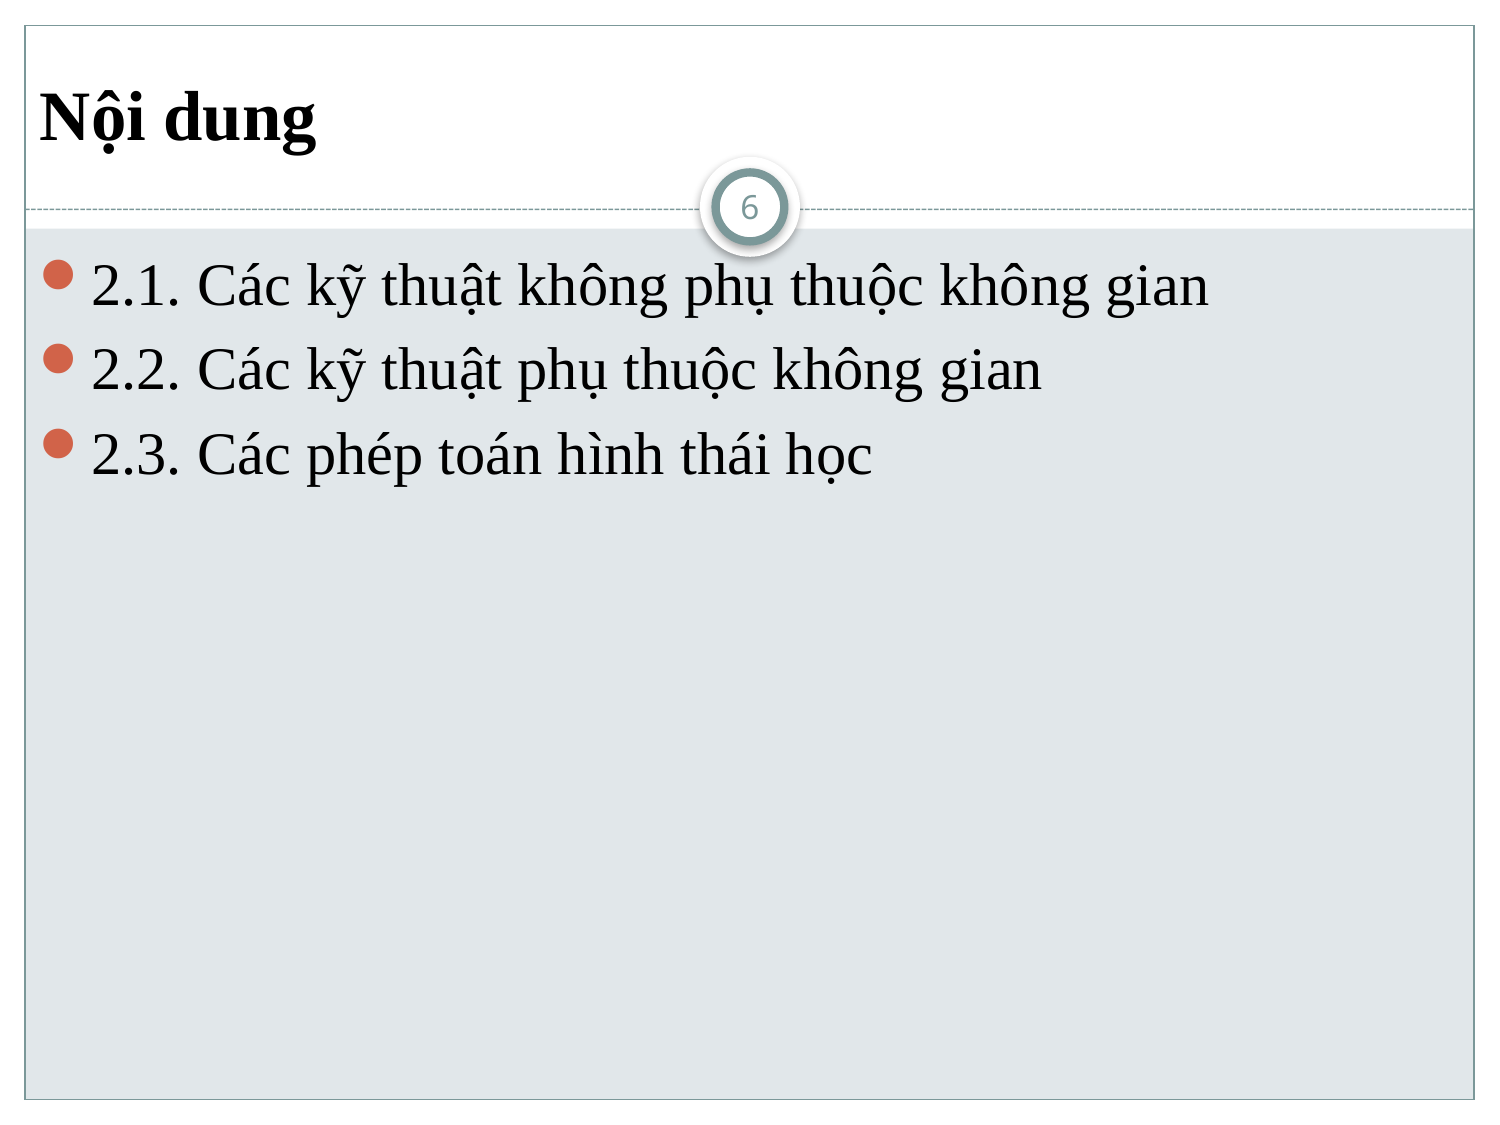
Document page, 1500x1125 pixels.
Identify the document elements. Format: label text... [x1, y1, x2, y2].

slide_number 6 [712, 172, 788, 246]
title Nội dung [24, 24, 1475, 162]
list 2.1. Các kỹ thuật không phụ thuộc không gian 2.2. Các kỹ thuật phụ thuộc không gian 2.3. Các phép toán hình thái học [24, 237, 1475, 1100]
